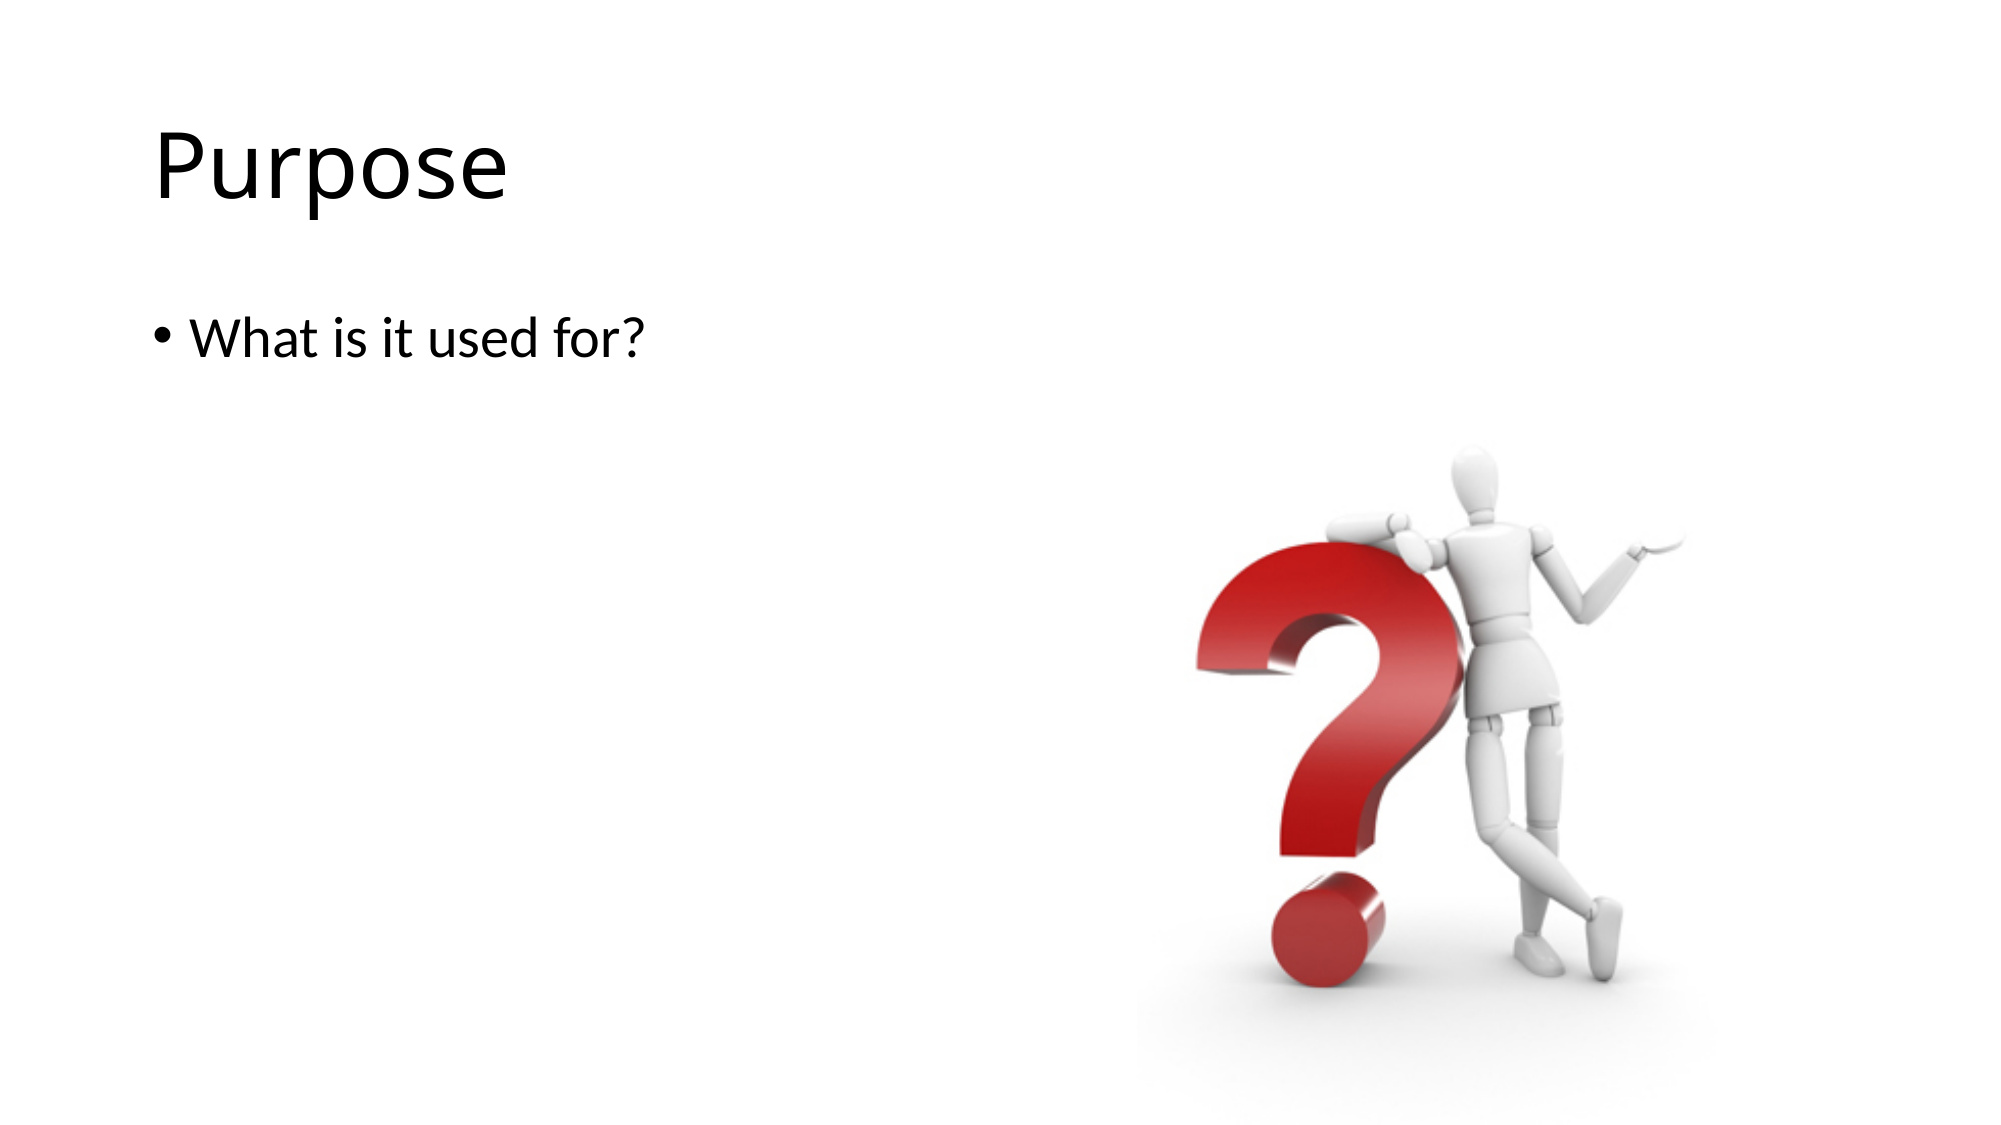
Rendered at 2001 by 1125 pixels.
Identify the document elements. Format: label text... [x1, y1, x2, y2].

list What is it used for? [137, 299, 1863, 1014]
title Purpose [137, 59, 1863, 278]
picture [1137, 308, 1750, 1125]
